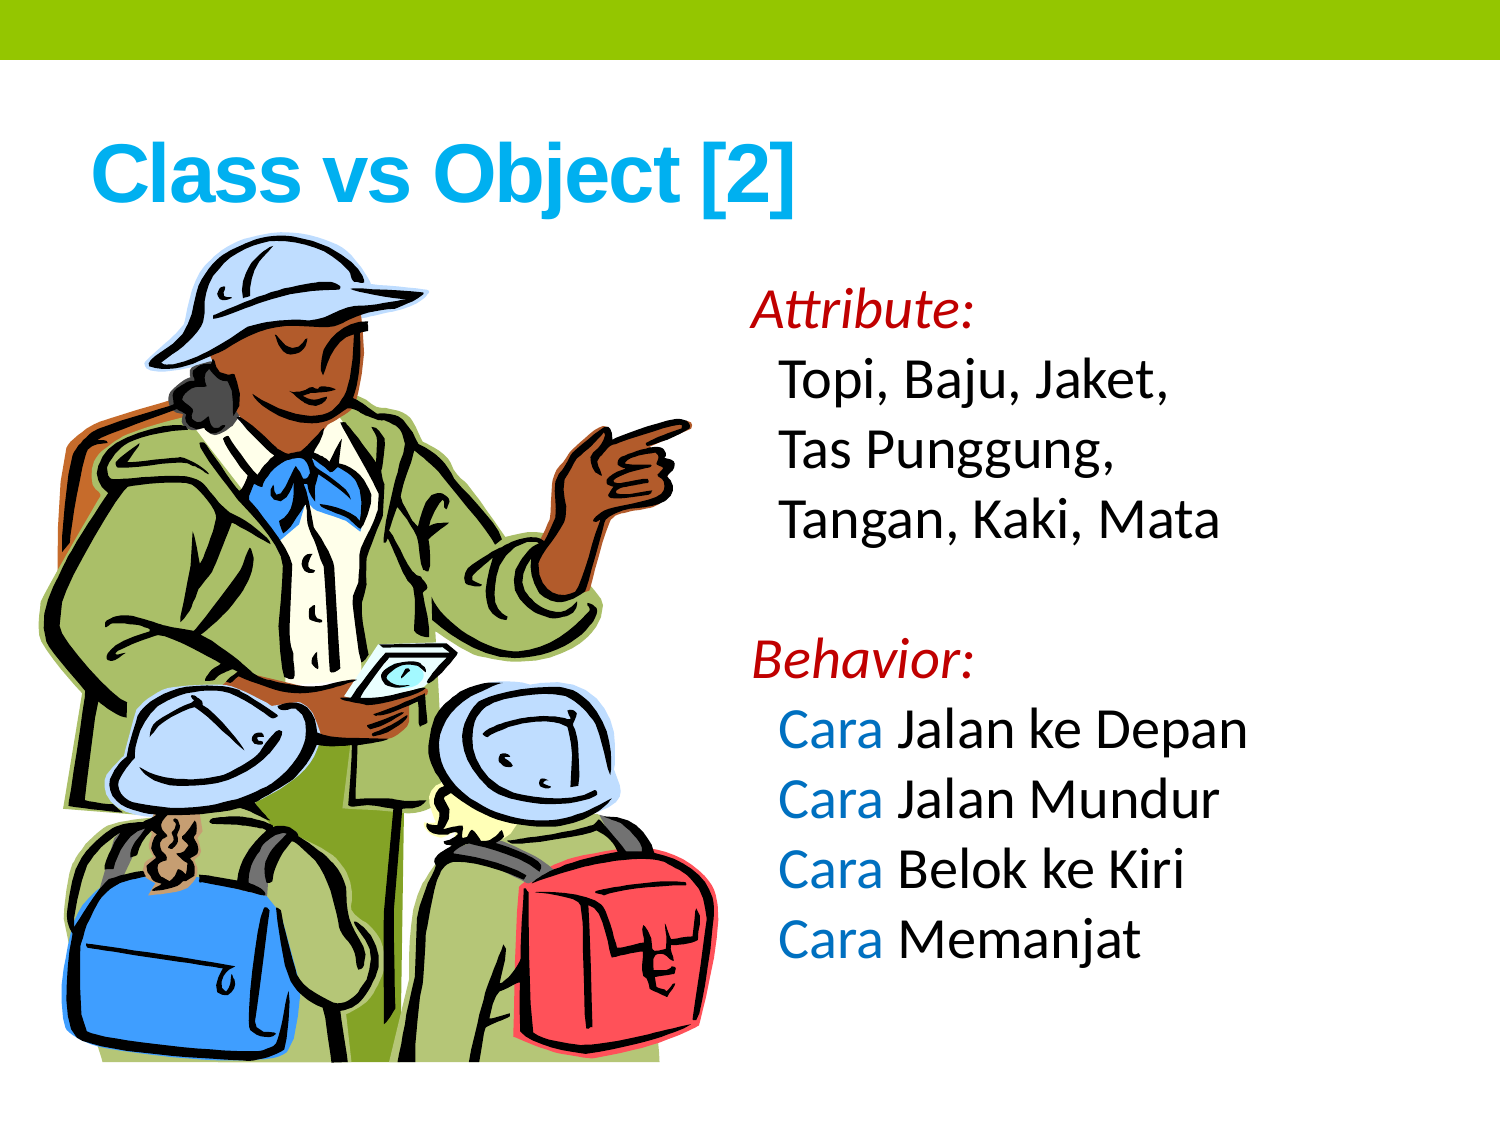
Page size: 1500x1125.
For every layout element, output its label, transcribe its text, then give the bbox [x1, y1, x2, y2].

picture [37, 231, 723, 1063]
title Class vs Object [2] [75, 87, 1425, 250]
text_box Attribute: Topi, Baju, Jaket, Tas Punggung, Tangan, Kaki, Mata Behavior: Cara Jalan ke Depan Cara Jalan Mundur Cara Belok ke Kiri Cara Memanjat [736, 262, 1500, 1028]
